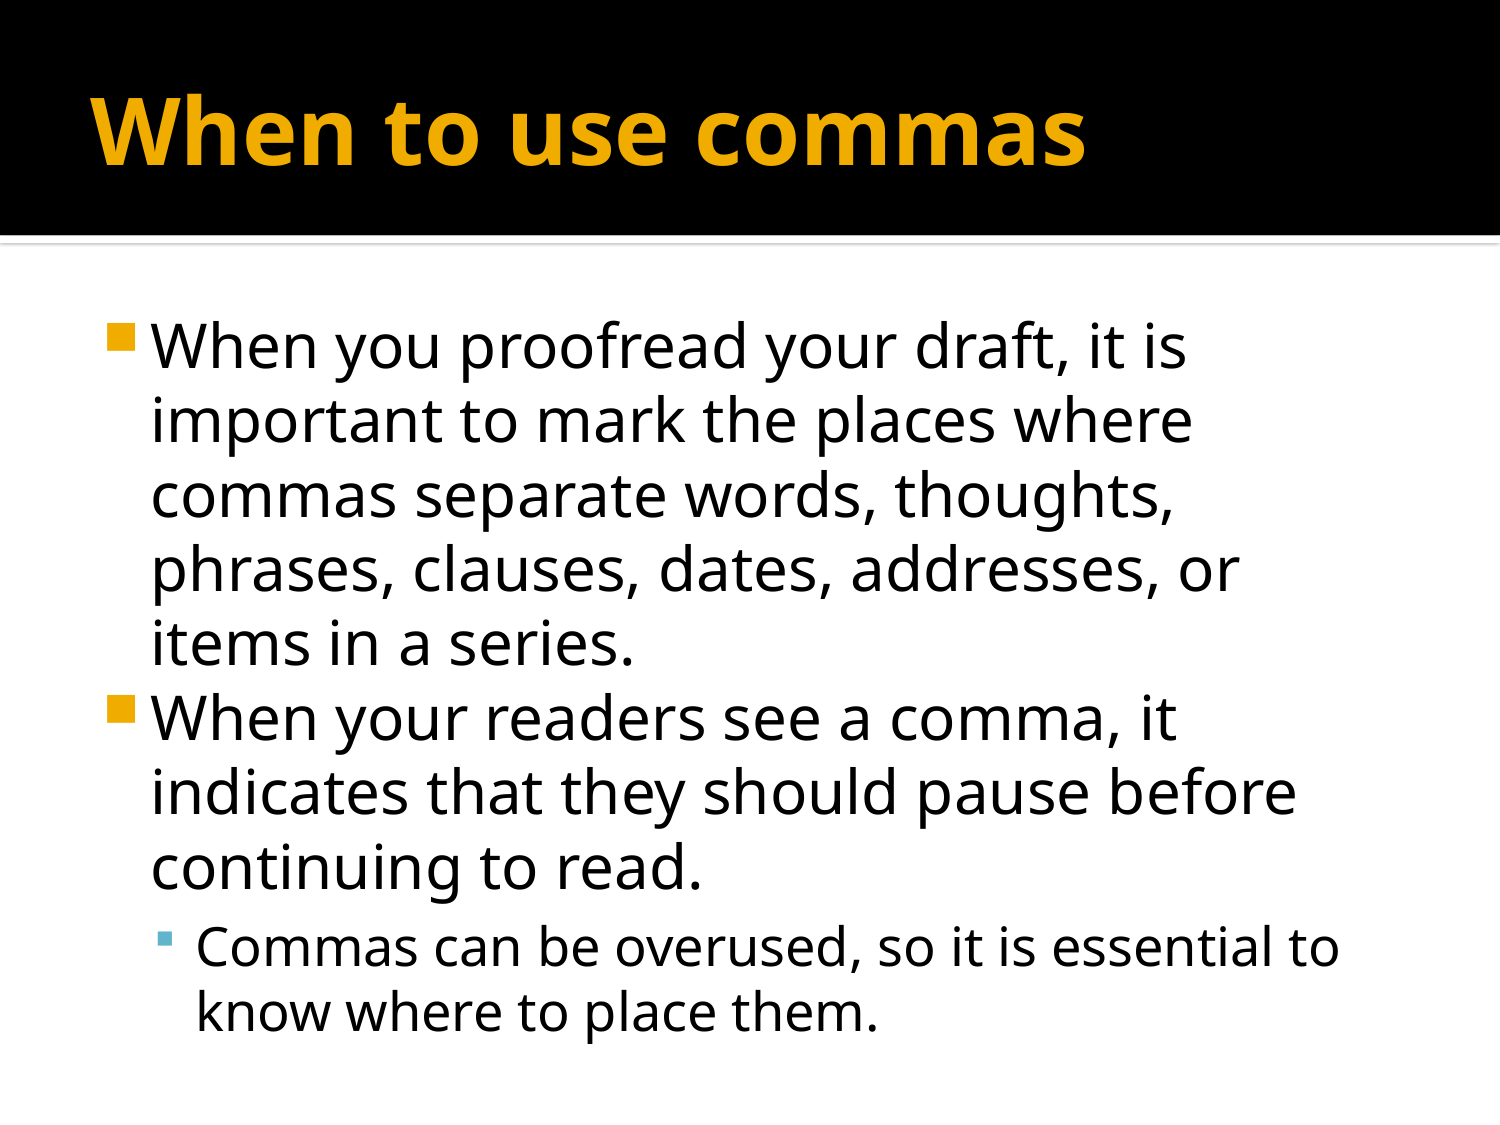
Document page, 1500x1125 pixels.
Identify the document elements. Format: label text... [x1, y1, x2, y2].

title When to use commas [75, 25, 1425, 231]
list When you proofread your draft, it is important to mark the places where commas separate words, thoughts, phrases, clauses, dates, addresses, or items in a series. When your readers see a comma, it indicates that they should pause before continuing to read. Commas can be overused, so it is essential to know where to place them. [75, 291, 1425, 1050]
